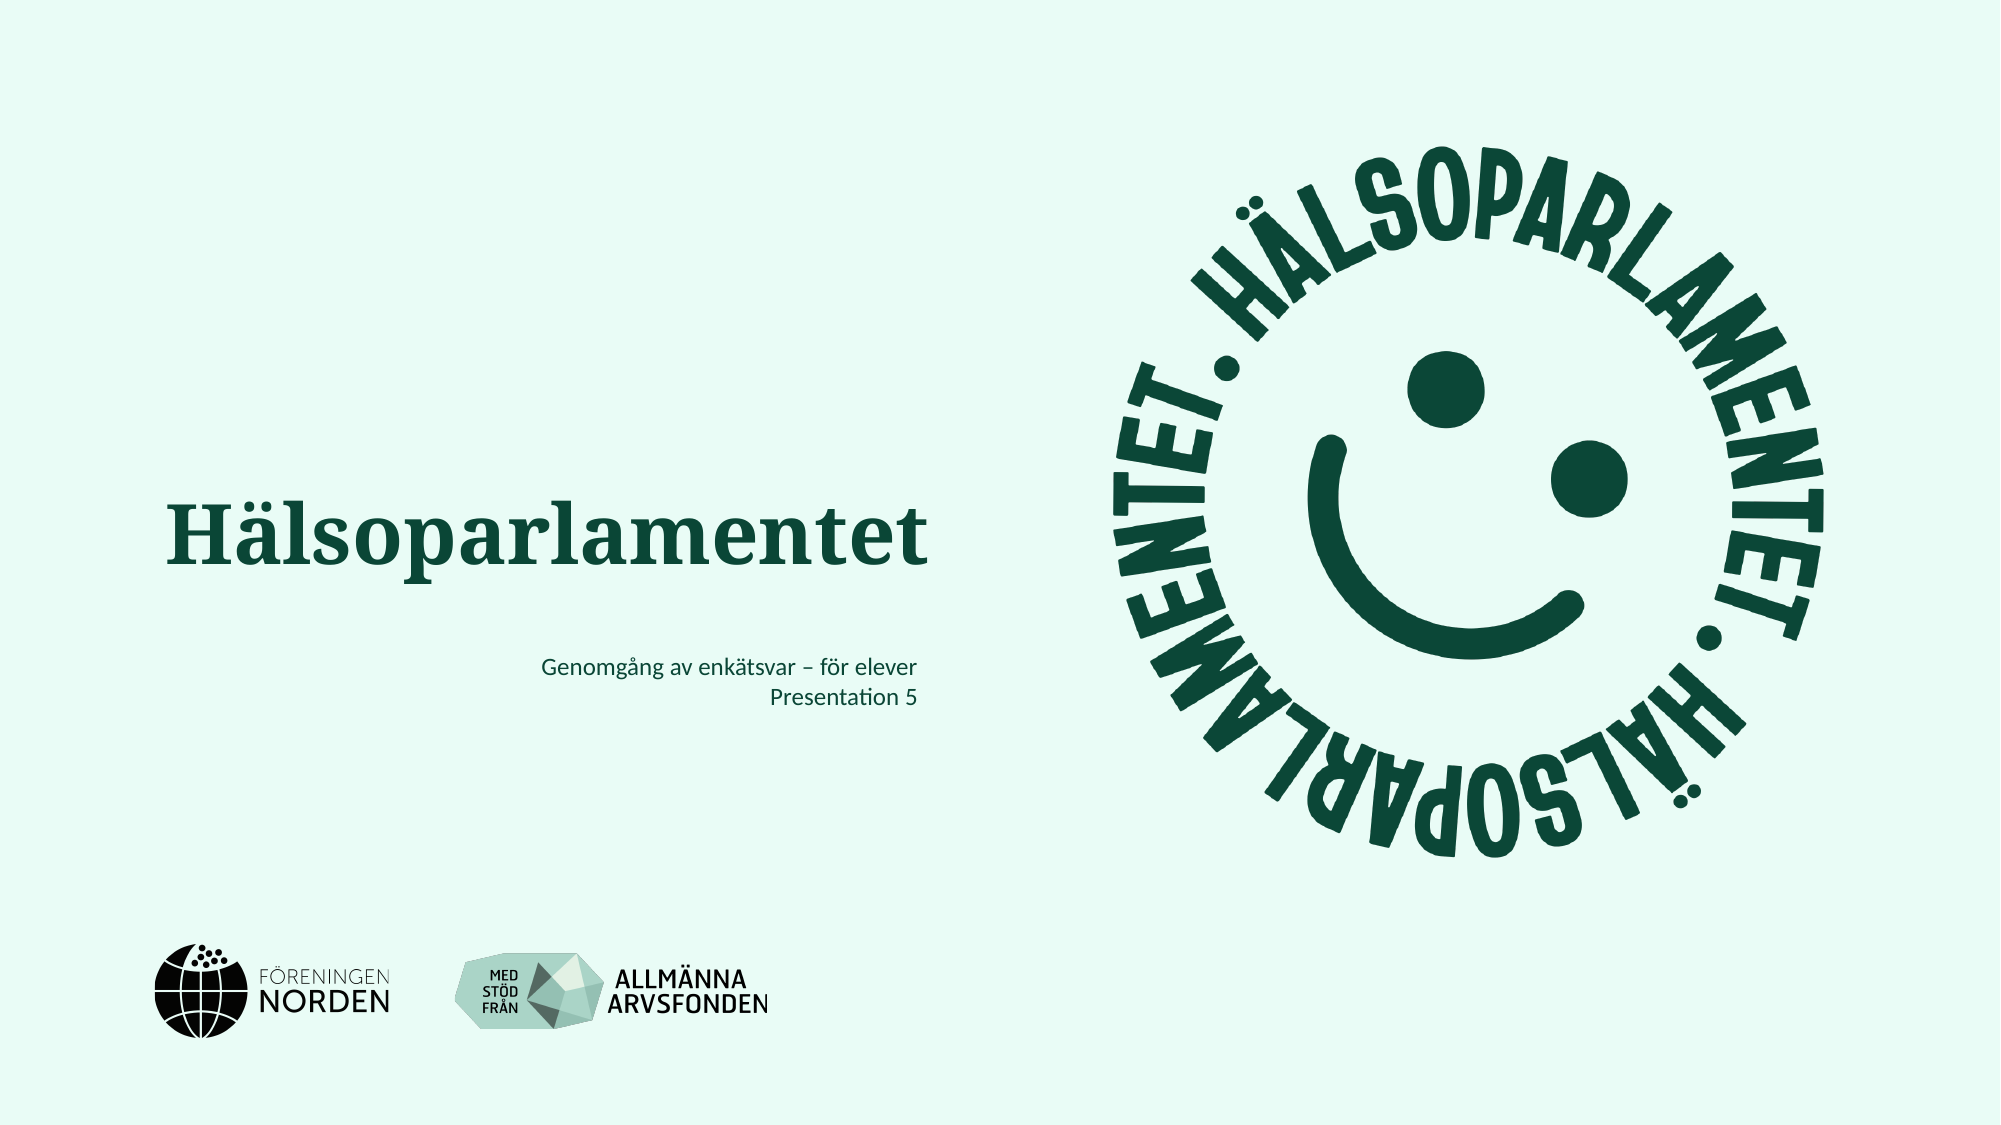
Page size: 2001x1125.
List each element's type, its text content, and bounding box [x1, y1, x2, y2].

picture [454, 952, 767, 1029]
picture [911, 0, 2001, 1058]
title Hälsoparlamentet [150, 473, 1000, 643]
text_box Genomgång av enkätsvar – för elever Presentation 5 [150, 642, 933, 768]
picture [154, 944, 389, 1038]
